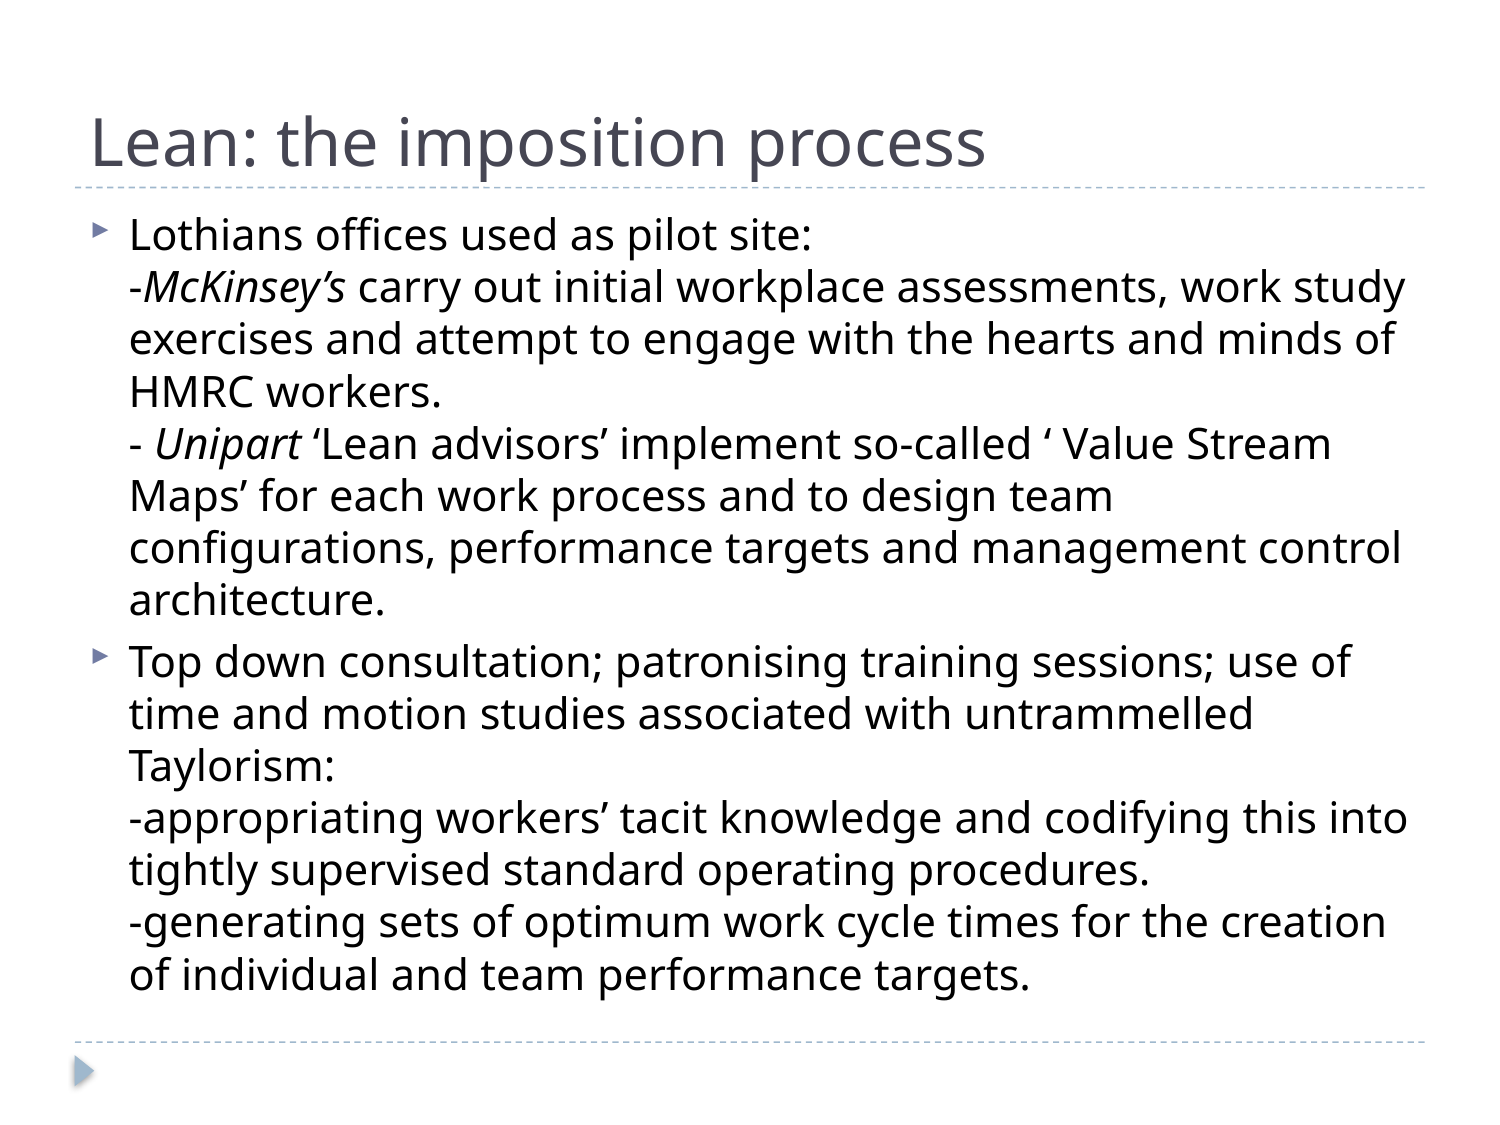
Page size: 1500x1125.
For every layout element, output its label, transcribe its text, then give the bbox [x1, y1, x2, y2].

list Lothians offices used as pilot site: -McKinsey’s carry out initial workplace assessments, work study exercises and attempt to engage with the hearts and minds of HMRC workers. - Unipart ‘Lean advisors’ implement so-called ‘ Value Stream Maps’ for each work process and to design team configurations, performance targets and management control architecture. Top down consultation; patronising training sessions; use of time and motion studies associated with untrammelled Taylorism: -appropriating workers’ tacit knowledge and codifying this into tightly supervised standard operating procedures. -generating sets of optimum work cycle times for the creation of individual and team performance targets. [75, 200, 1425, 1010]
title Lean: the imposition process [75, 24, 1425, 188]
